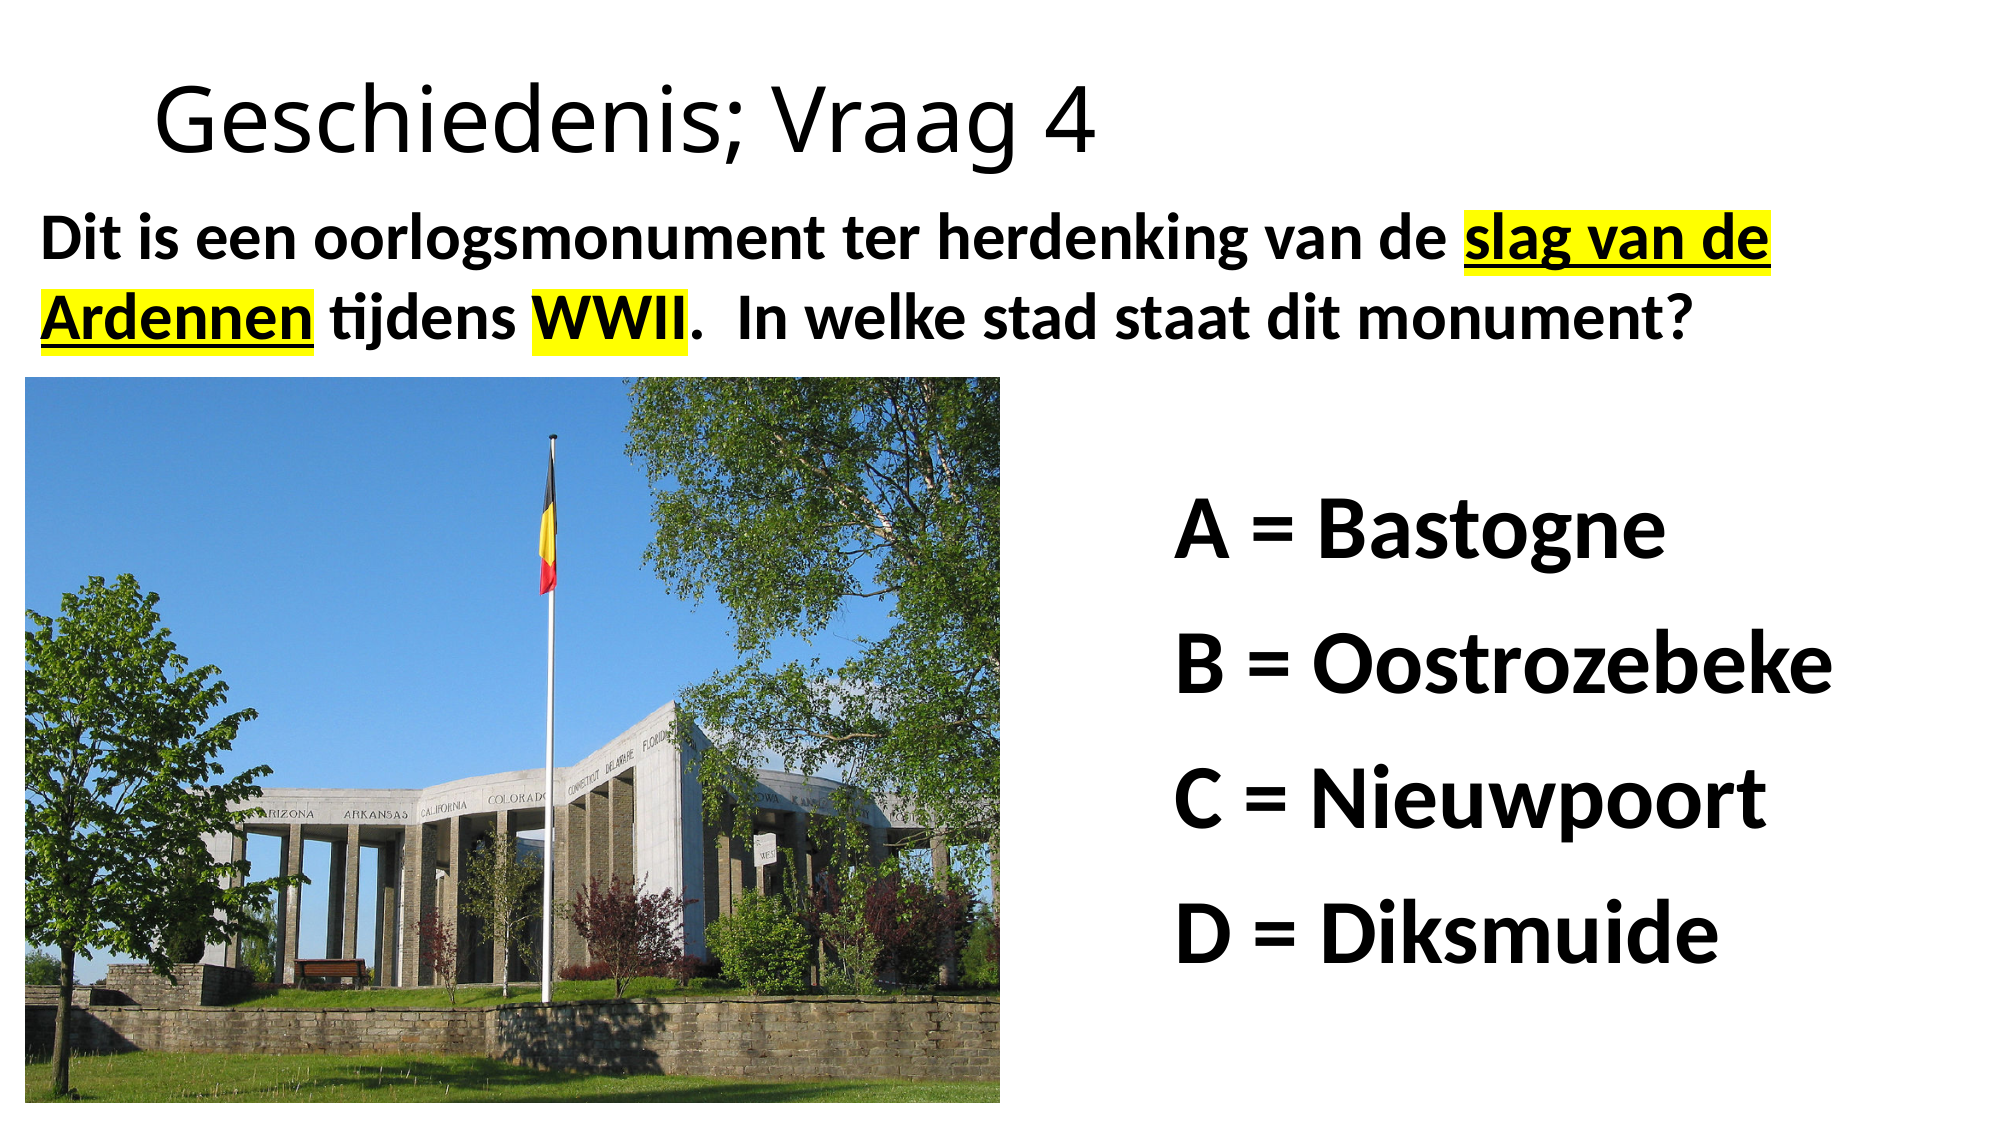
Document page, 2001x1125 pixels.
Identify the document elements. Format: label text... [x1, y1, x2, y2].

text_box A = Bastogne B = Oostrozebeke C = Nieuwpoort D = Diksmuide [1159, 459, 1929, 989]
picture [25, 377, 1000, 1103]
text_box Dit is een oorlogsmonument ter herdenking van de slag van de Ardennen tijdens WWII. In welke stad staat dit monument? [25, 185, 1949, 361]
title Geschiedenis; Vraag 4 [137, 59, 1863, 185]
